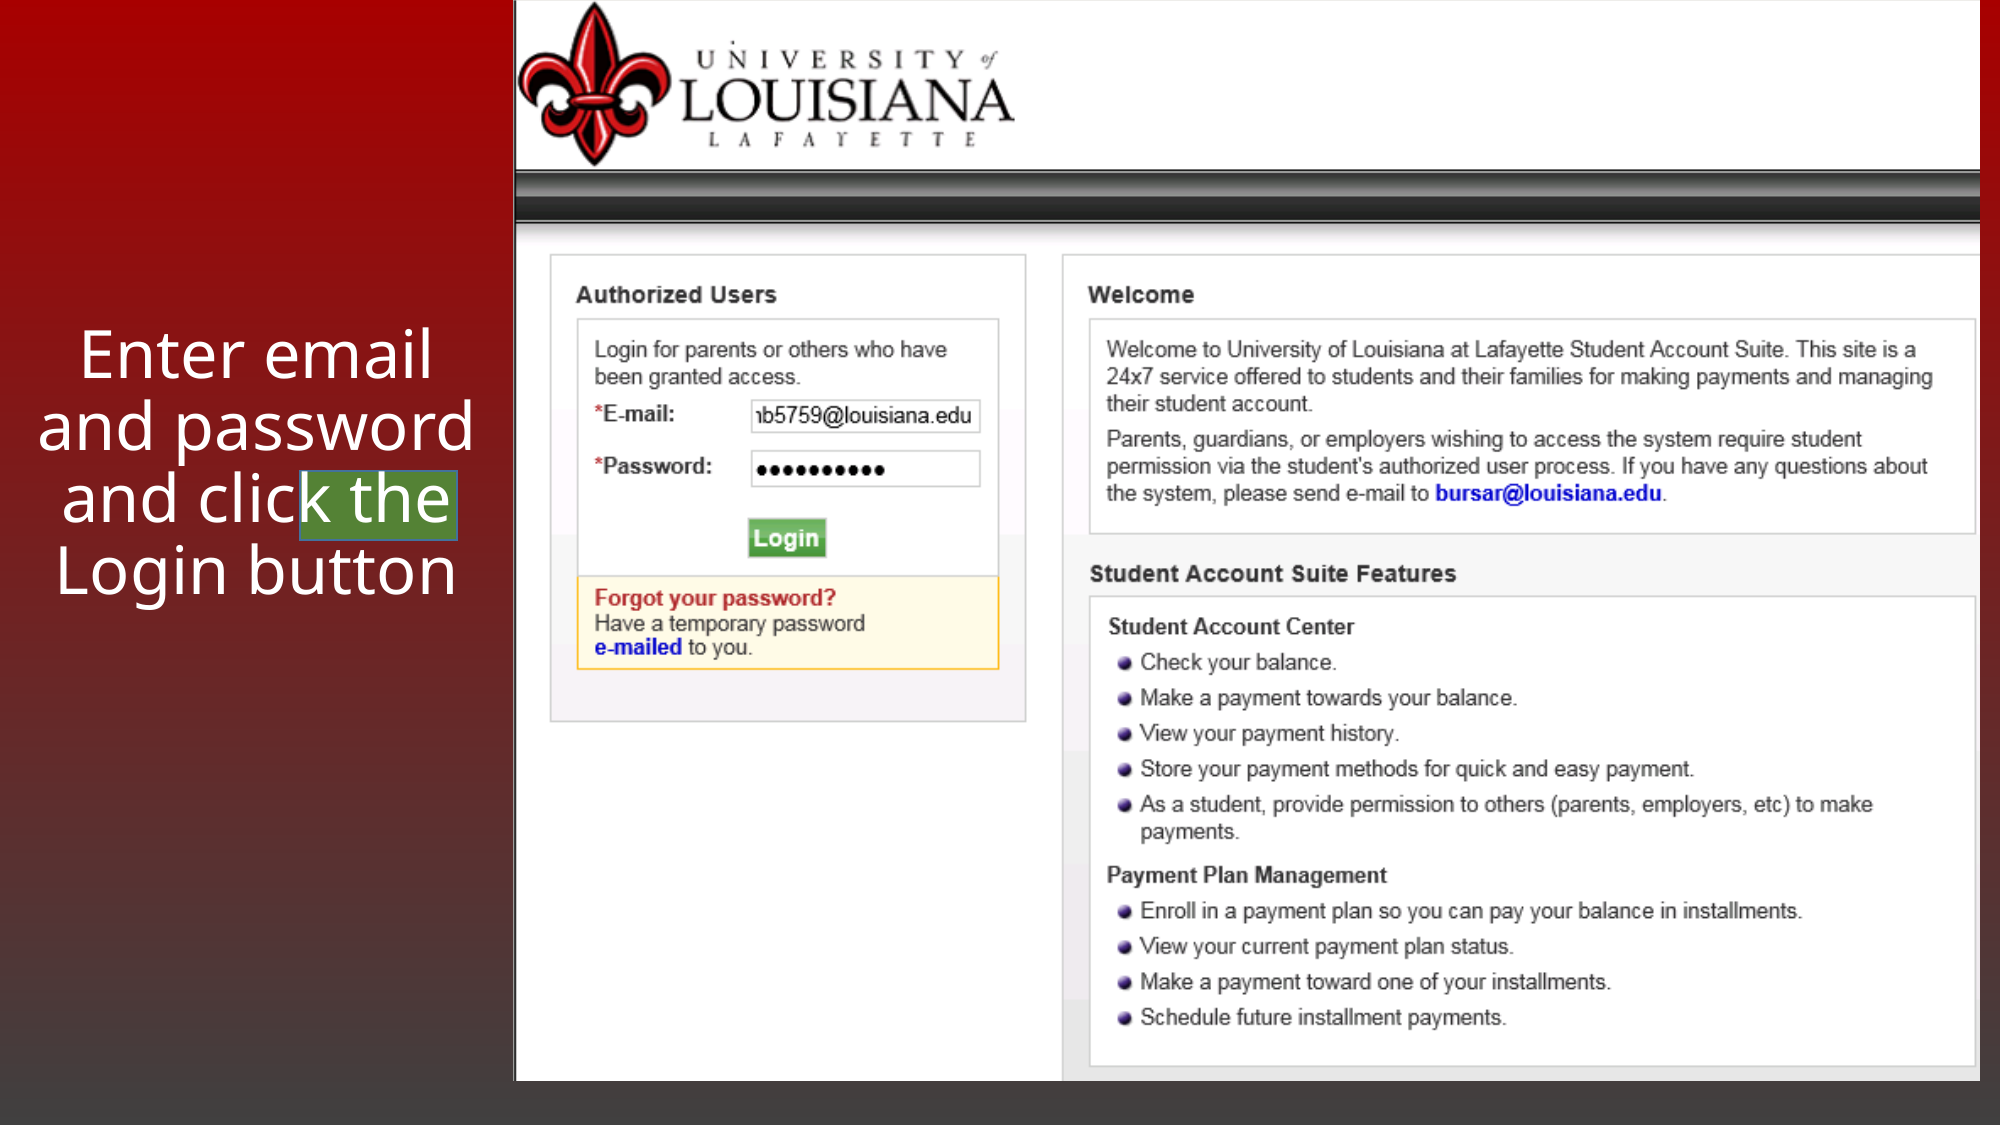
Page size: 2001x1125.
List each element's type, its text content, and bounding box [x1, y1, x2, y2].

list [513, 0, 1980, 1081]
title Enter email and password and click the Login button [16, 0, 498, 1083]
